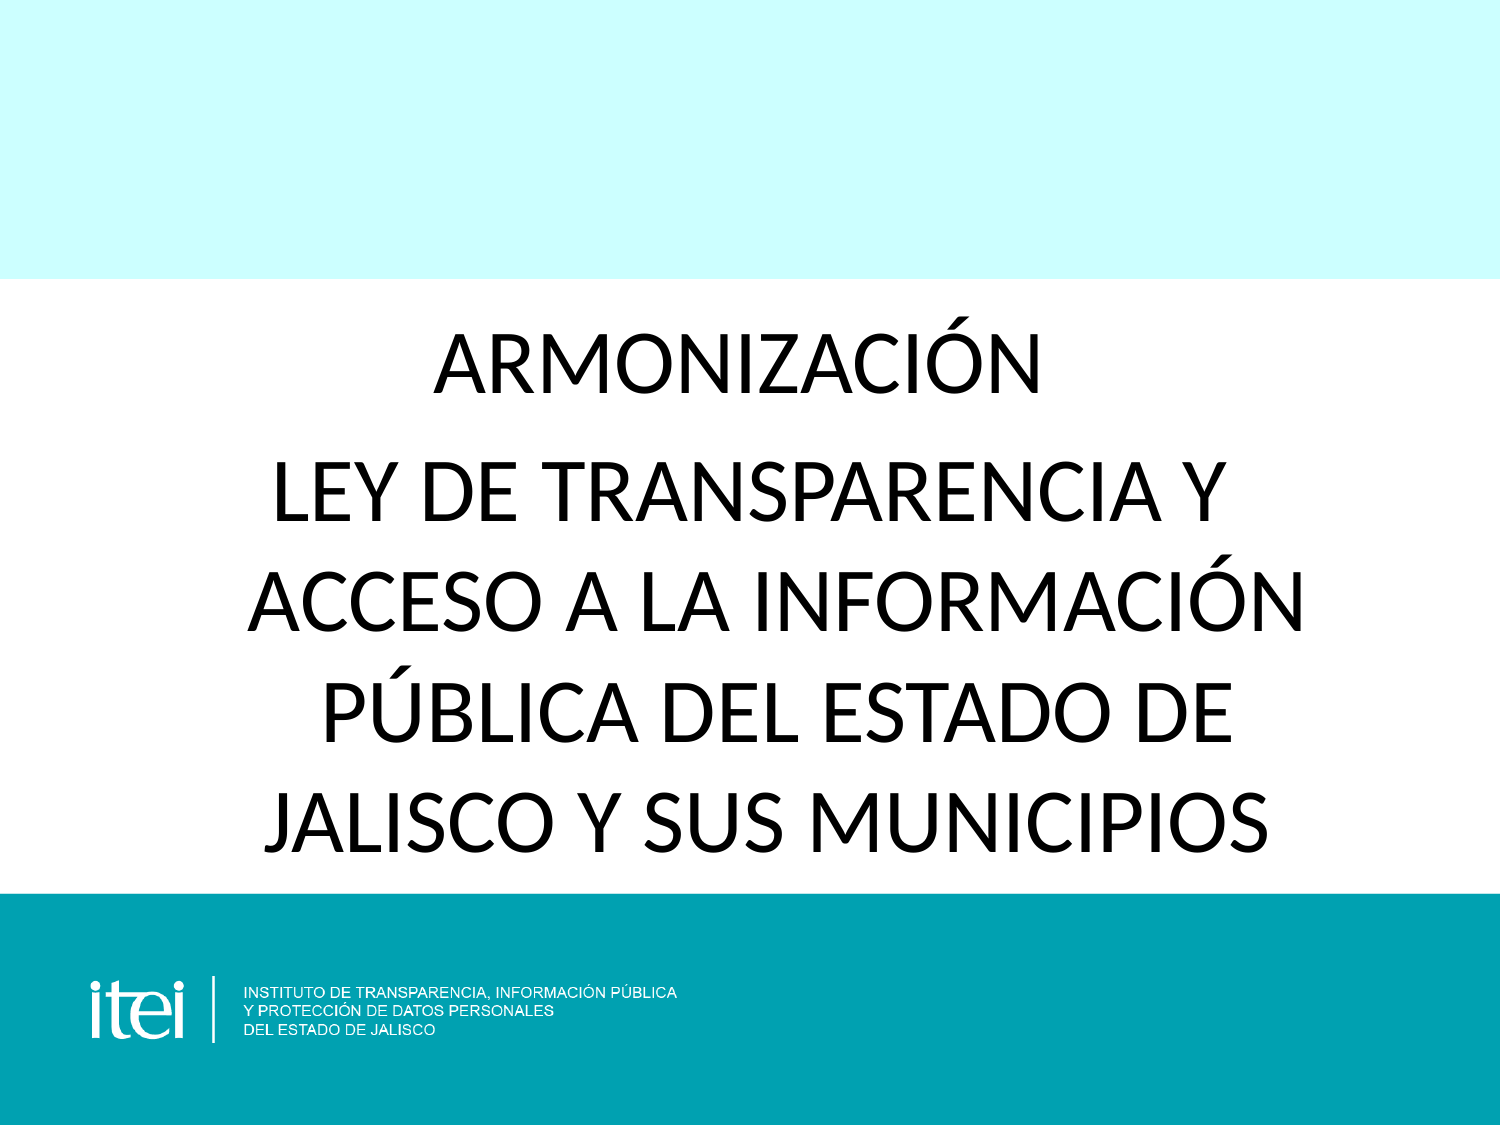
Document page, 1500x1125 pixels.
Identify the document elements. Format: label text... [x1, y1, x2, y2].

text_box [0, 0, 1500, 279]
list ARMONIZACIÓN LEY DE TRANSPARENCIA Y ACCESO A LA INFORMACIÓN PÚBLICA DEL ESTADO DE JALISCO Y SUS MUNICIPIOS [158, 279, 1342, 894]
picture [0, 279, 1500, 1125]
